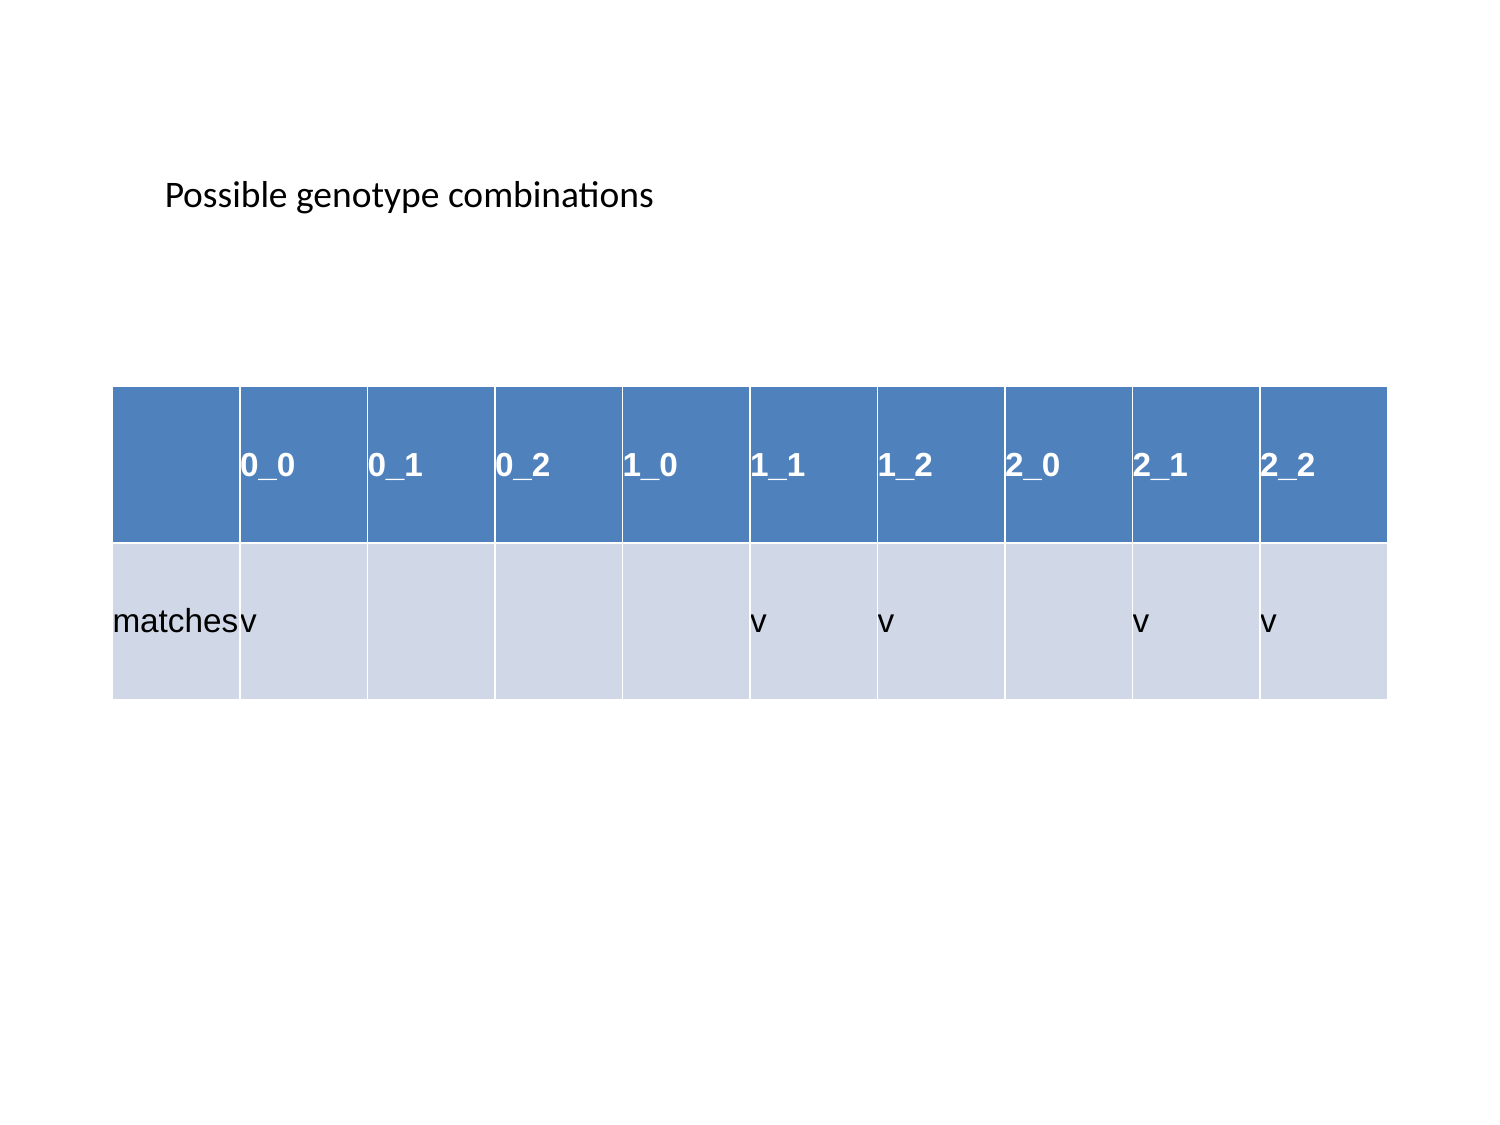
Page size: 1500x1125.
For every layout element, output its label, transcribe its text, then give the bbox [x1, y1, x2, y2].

table_cell v [1261, 544, 1387, 699]
text_box Possible genotype combinations [150, 162, 1300, 223]
table_cell v [751, 544, 877, 699]
table_cell v [241, 544, 367, 699]
table_header [113, 387, 239, 542]
table_cell [1006, 544, 1132, 699]
table_cell [368, 544, 494, 699]
table_cell matches [113, 544, 239, 699]
table_cell v [878, 544, 1004, 699]
table_header 2_1 [1133, 387, 1259, 542]
table_header 0_2 [496, 387, 622, 542]
table_header 1_2 [878, 387, 1004, 542]
table_header 1_0 [623, 387, 749, 542]
table_header 0_0 [241, 387, 367, 542]
table_header 0_1 [368, 387, 494, 542]
table_header 2_2 [1261, 387, 1387, 542]
table_cell v [1133, 544, 1259, 699]
table_cell [496, 544, 622, 699]
table_header 2_0 [1006, 387, 1132, 542]
table_cell [623, 544, 749, 699]
table_header 1_1 [751, 387, 877, 542]
